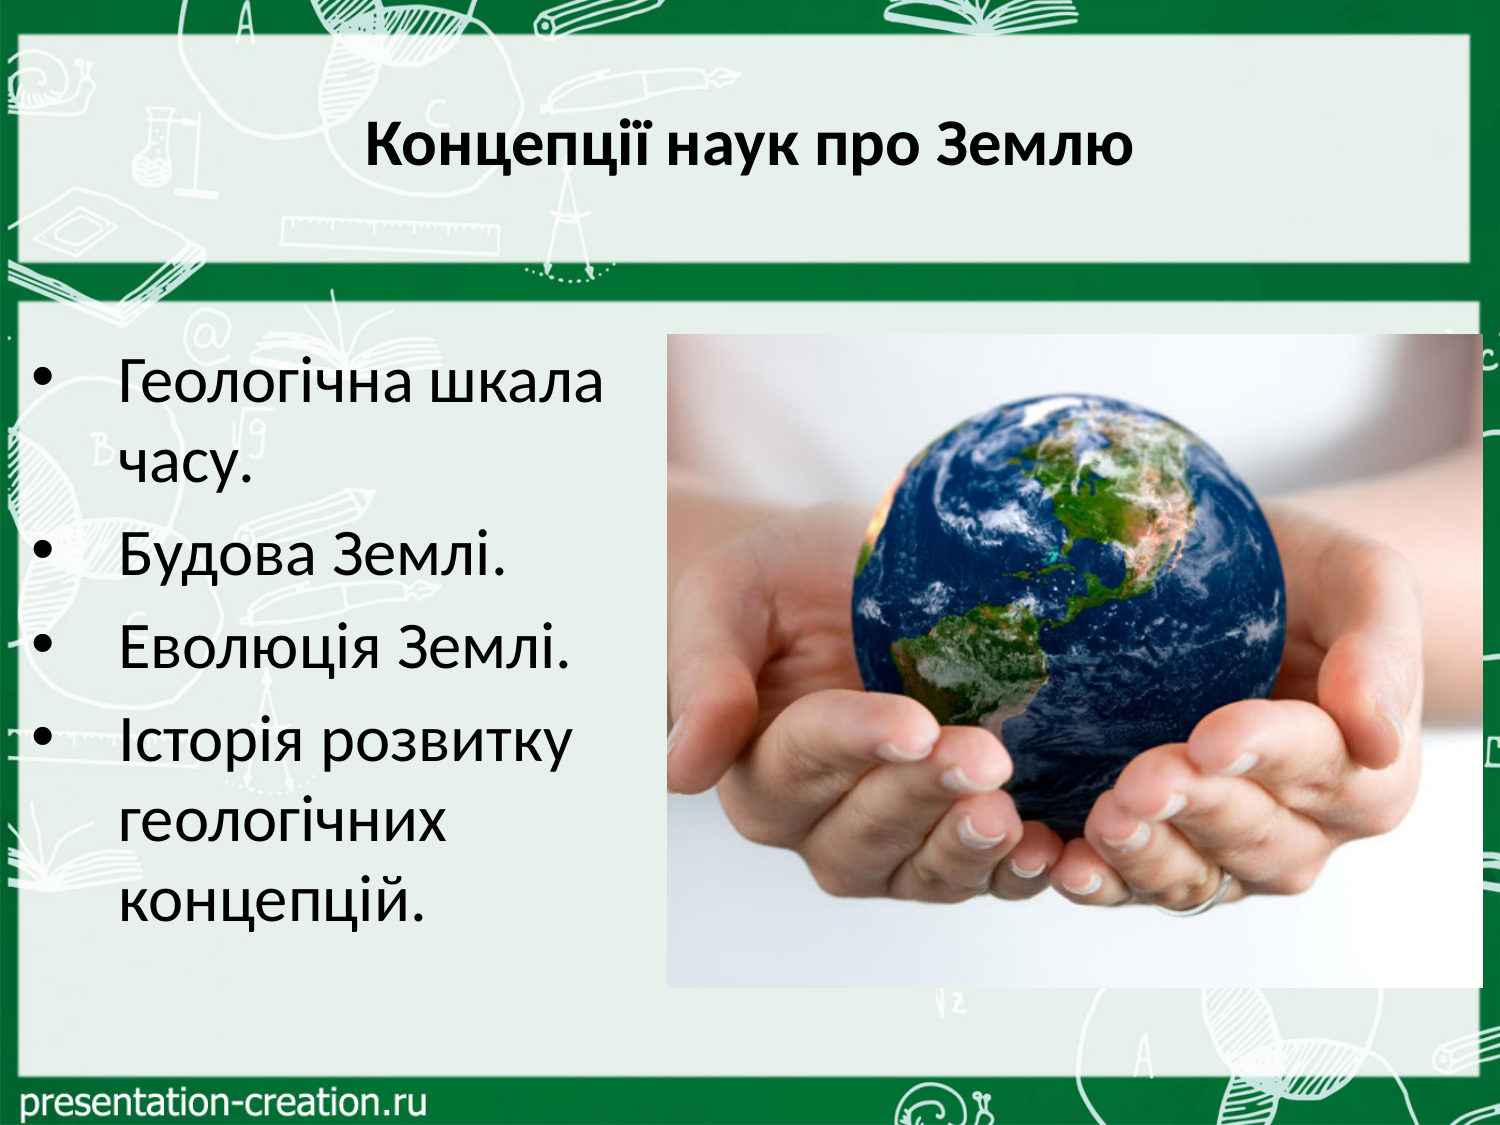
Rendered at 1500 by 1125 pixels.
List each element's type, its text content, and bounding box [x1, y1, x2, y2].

title Концепції наук про Землю [74, 44, 1426, 233]
list Геологічна шкала часу. Будова Землі. Еволюція Землі. Історія розвитку геологічних концепцій. [15, 327, 704, 1071]
picture [0, 0, 1500, 1125]
